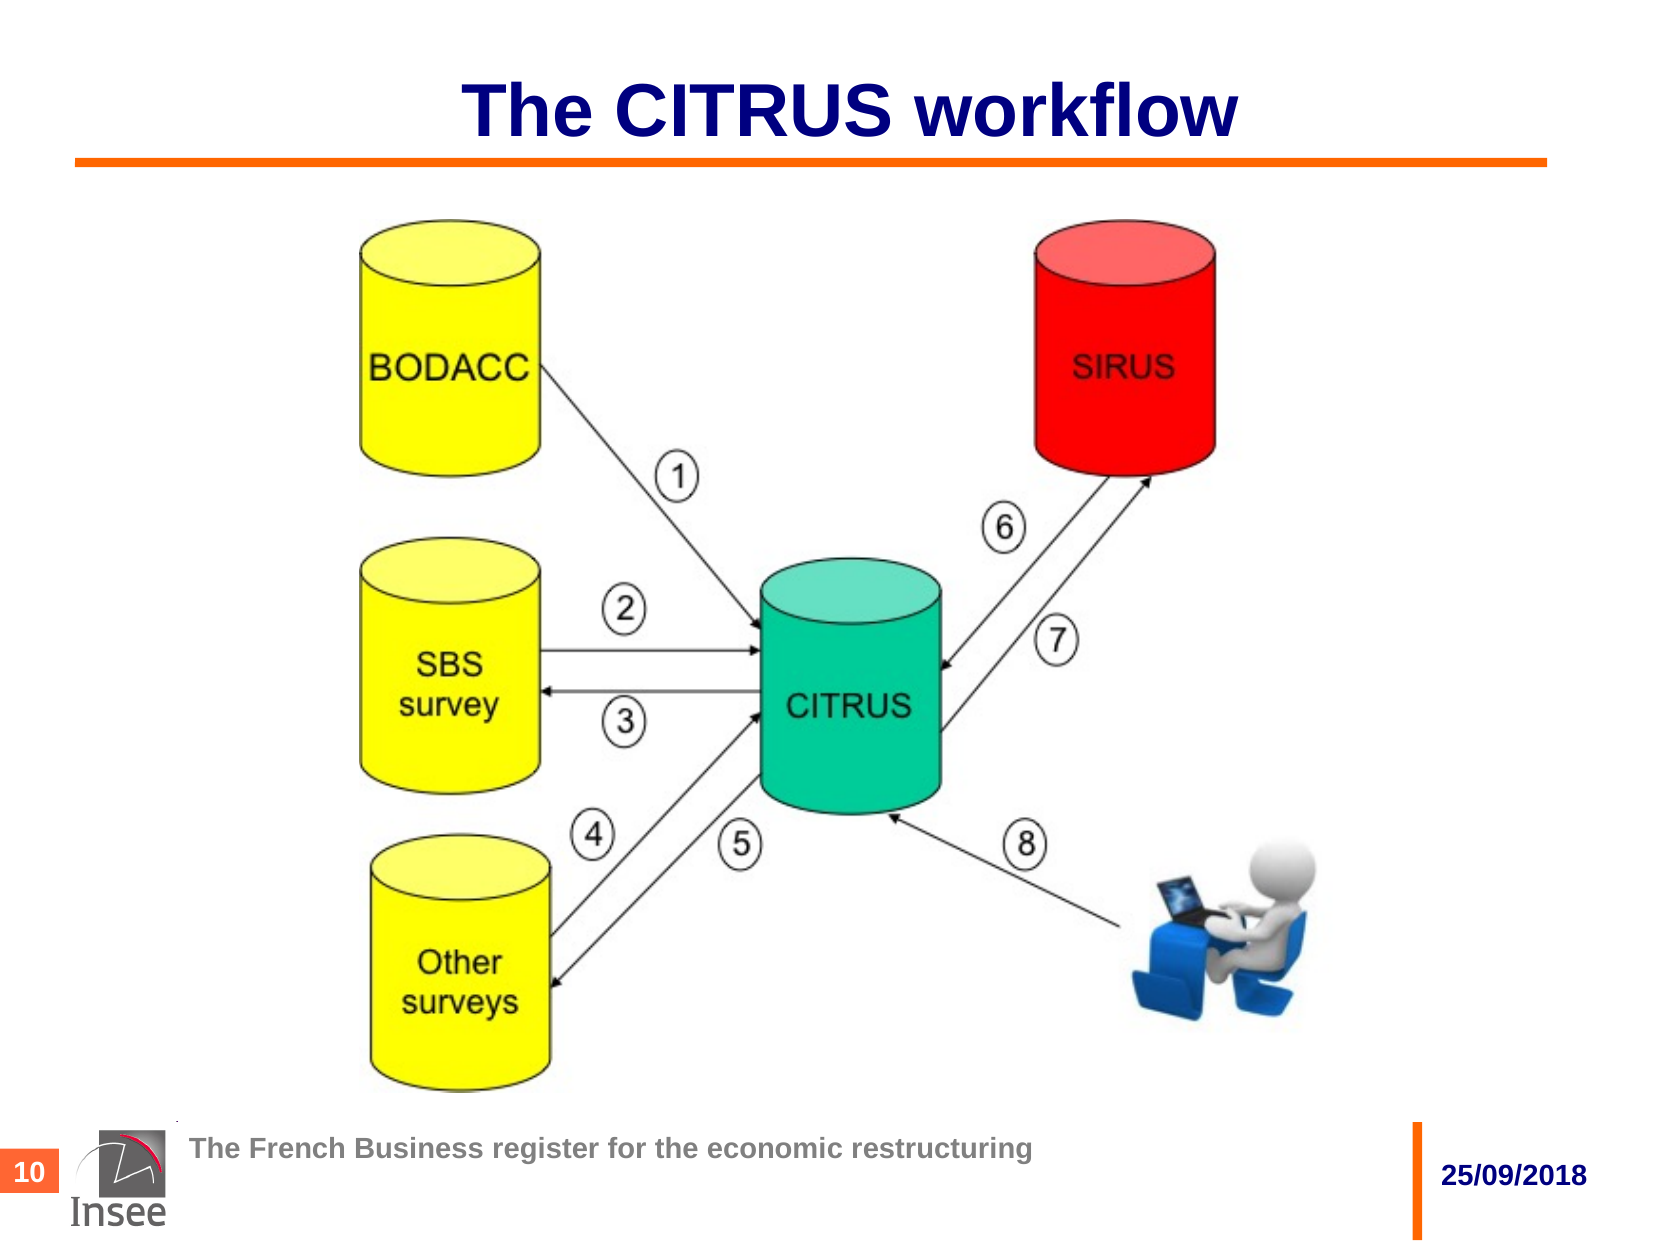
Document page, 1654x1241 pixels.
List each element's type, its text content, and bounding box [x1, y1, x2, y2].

title The CITRUS workflow [82, 49, 1619, 163]
picture [62, 1121, 178, 1241]
slide_number 10 [0, 1148, 59, 1193]
picture [359, 219, 1342, 1093]
footer The French Business register for the economic restructuring [188, 1129, 1382, 1216]
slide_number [1440, 1131, 1630, 1217]
